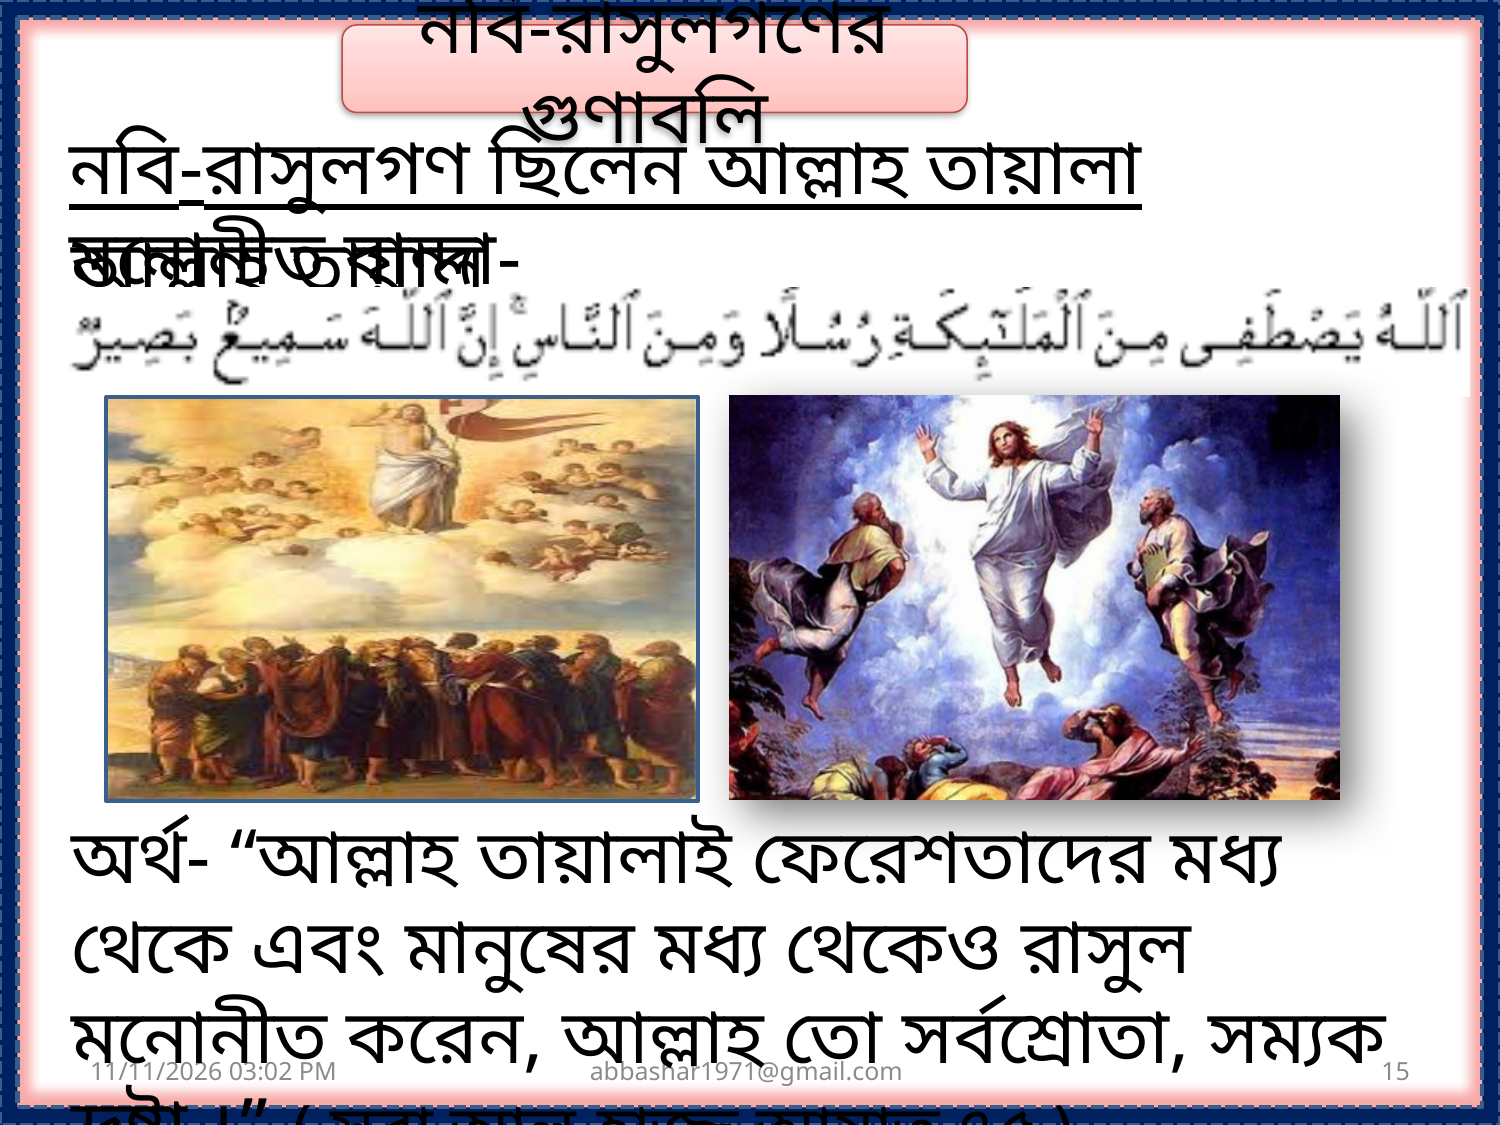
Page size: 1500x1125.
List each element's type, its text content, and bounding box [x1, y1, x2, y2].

text_box নবি-রাসুলগণ ছিলেন আল্লাহ তায়ালা মনোনীত বান্দা- [54, 112, 1343, 287]
text_box আল্লাহ তায়াল বলেন- [56, 212, 586, 286]
text_box [0, 0, 1500, 1125]
picture [56, 287, 1471, 800]
text_box [104, 407, 700, 800]
text_box অর্থ- “আল্লাহ তায়ালাই ফেরেশতাদের মধ্য থেকে এবং মানুষের মধ্য থেকেও রাসুল মনোনীত করেন, আল্লাহ তো সর্বশ্রোতা, সম্যক দ্রষ্টা ।” ( সূরা আল-হাজ্জ আয়াত ৭৫ ) [56, 800, 1467, 1125]
text_box নবি-রাসুলগণের গুণাবলি [341, 24, 968, 114]
